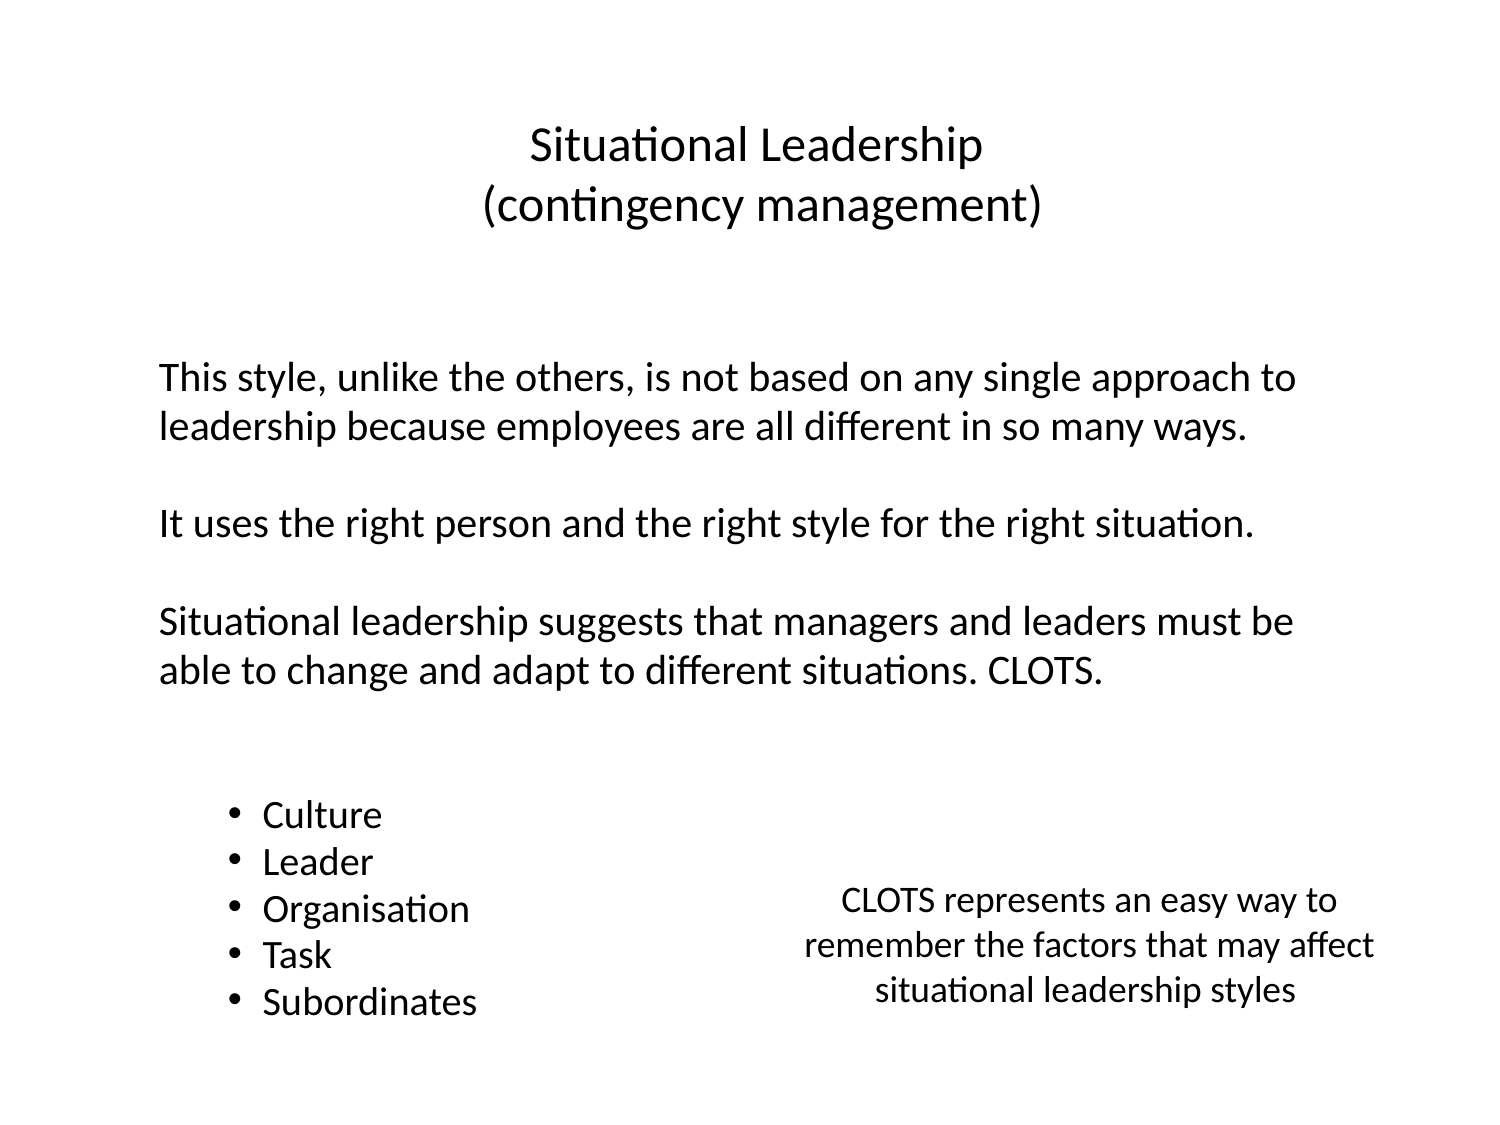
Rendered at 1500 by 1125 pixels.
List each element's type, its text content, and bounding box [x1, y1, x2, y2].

list This style, unlike the others, is not based on any single approach to leadership because employees are all different in so many ways. It uses the right person and the right style for the right situation. Situational leadership suggests that managers and leaders must be able to change and adapt to different situations. CLOTS. Culture Leader Organisation Task Subordinates [75, 292, 1500, 1036]
text_box CLOTS represents an easy way to remember the factors that may affect situational leadership styles [750, 867, 1430, 1017]
title Situational Leadership (contingency management) [50, 102, 1475, 240]
